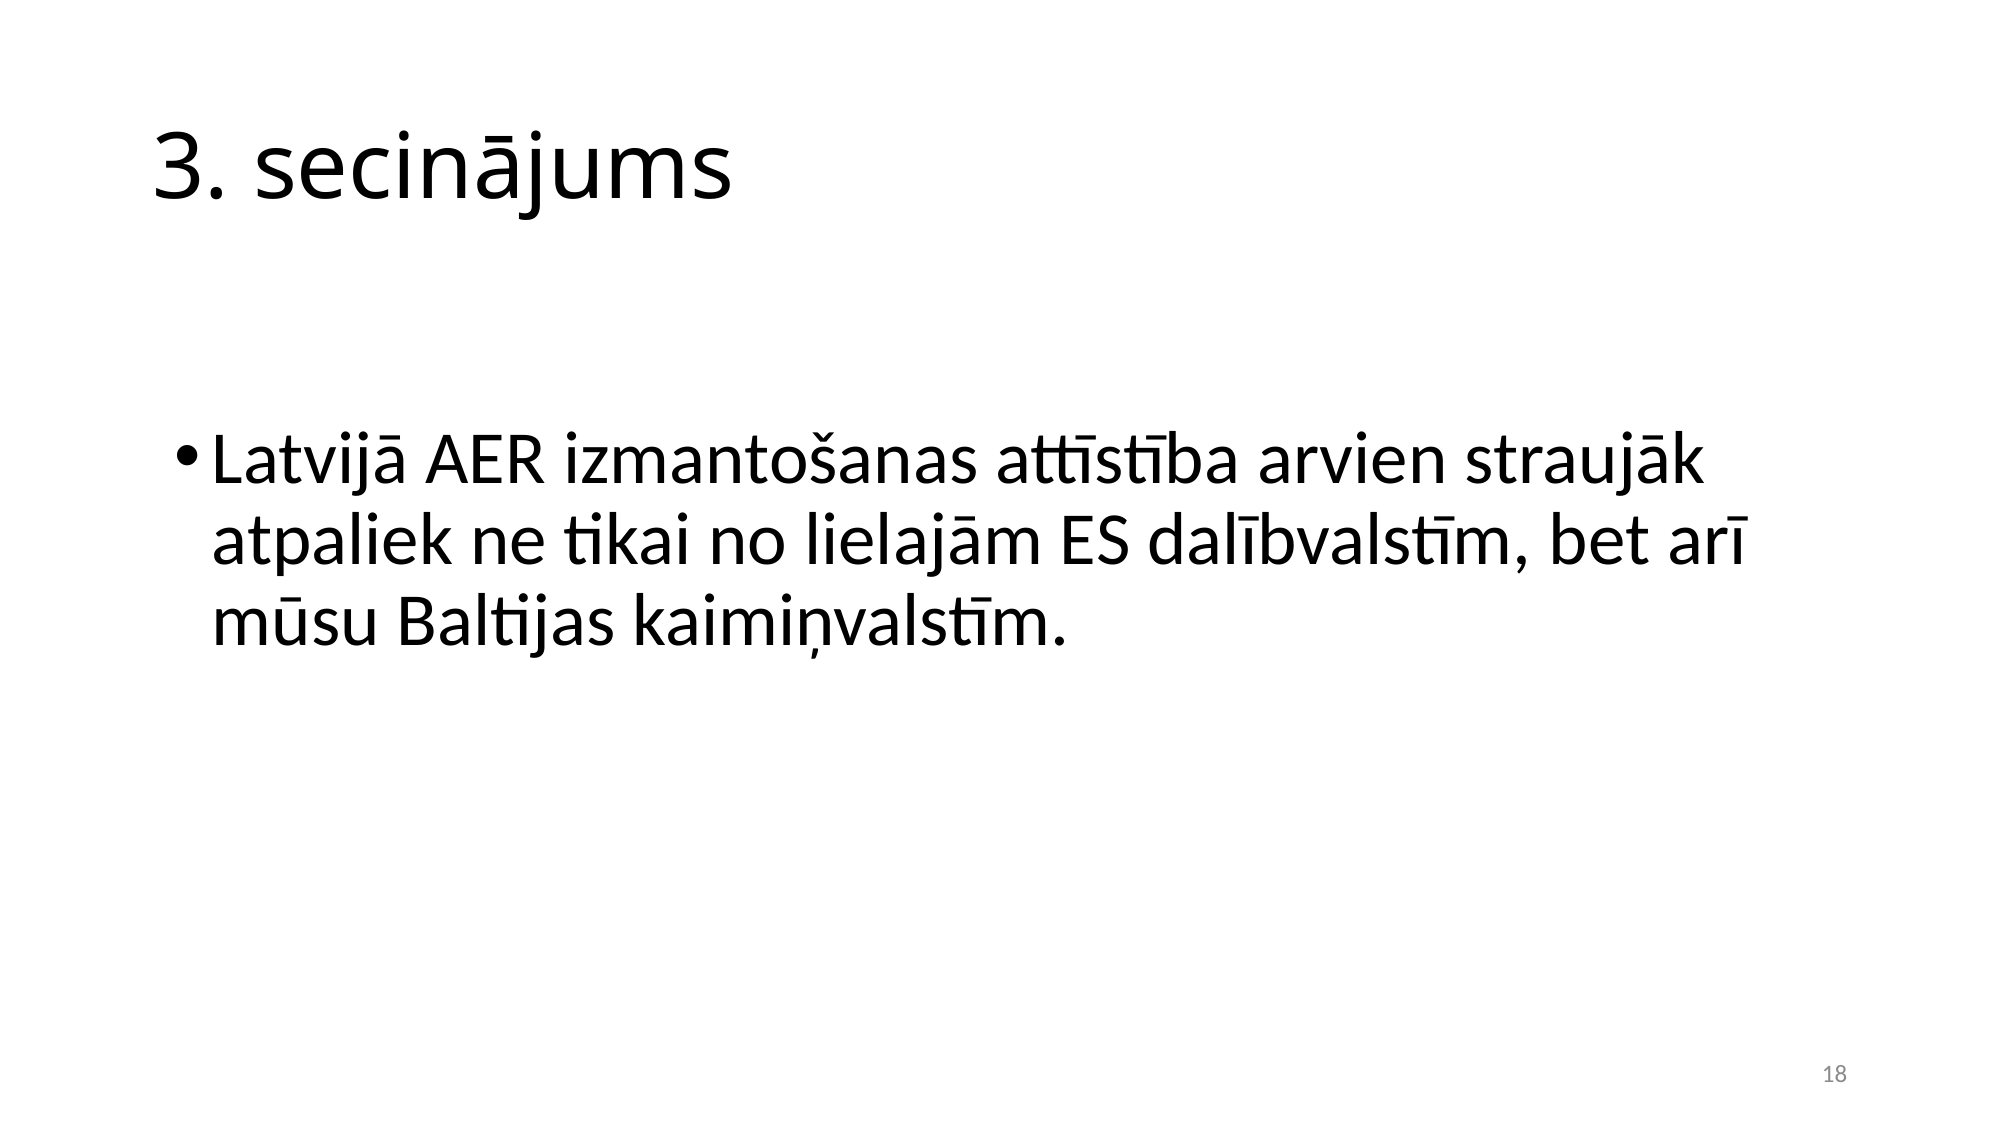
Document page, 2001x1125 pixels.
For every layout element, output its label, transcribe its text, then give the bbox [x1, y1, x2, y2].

list Latvijā AER izmantošanas attīstība arvien straujāk atpaliek ne tikai no lielajām ES dalībvalstīm, bet arī mūsu Baltijas kaimiņvalstīm. [159, 411, 1885, 1125]
title 3. secinājums [137, 59, 1863, 278]
slide_number 18 [1412, 1042, 1863, 1103]
